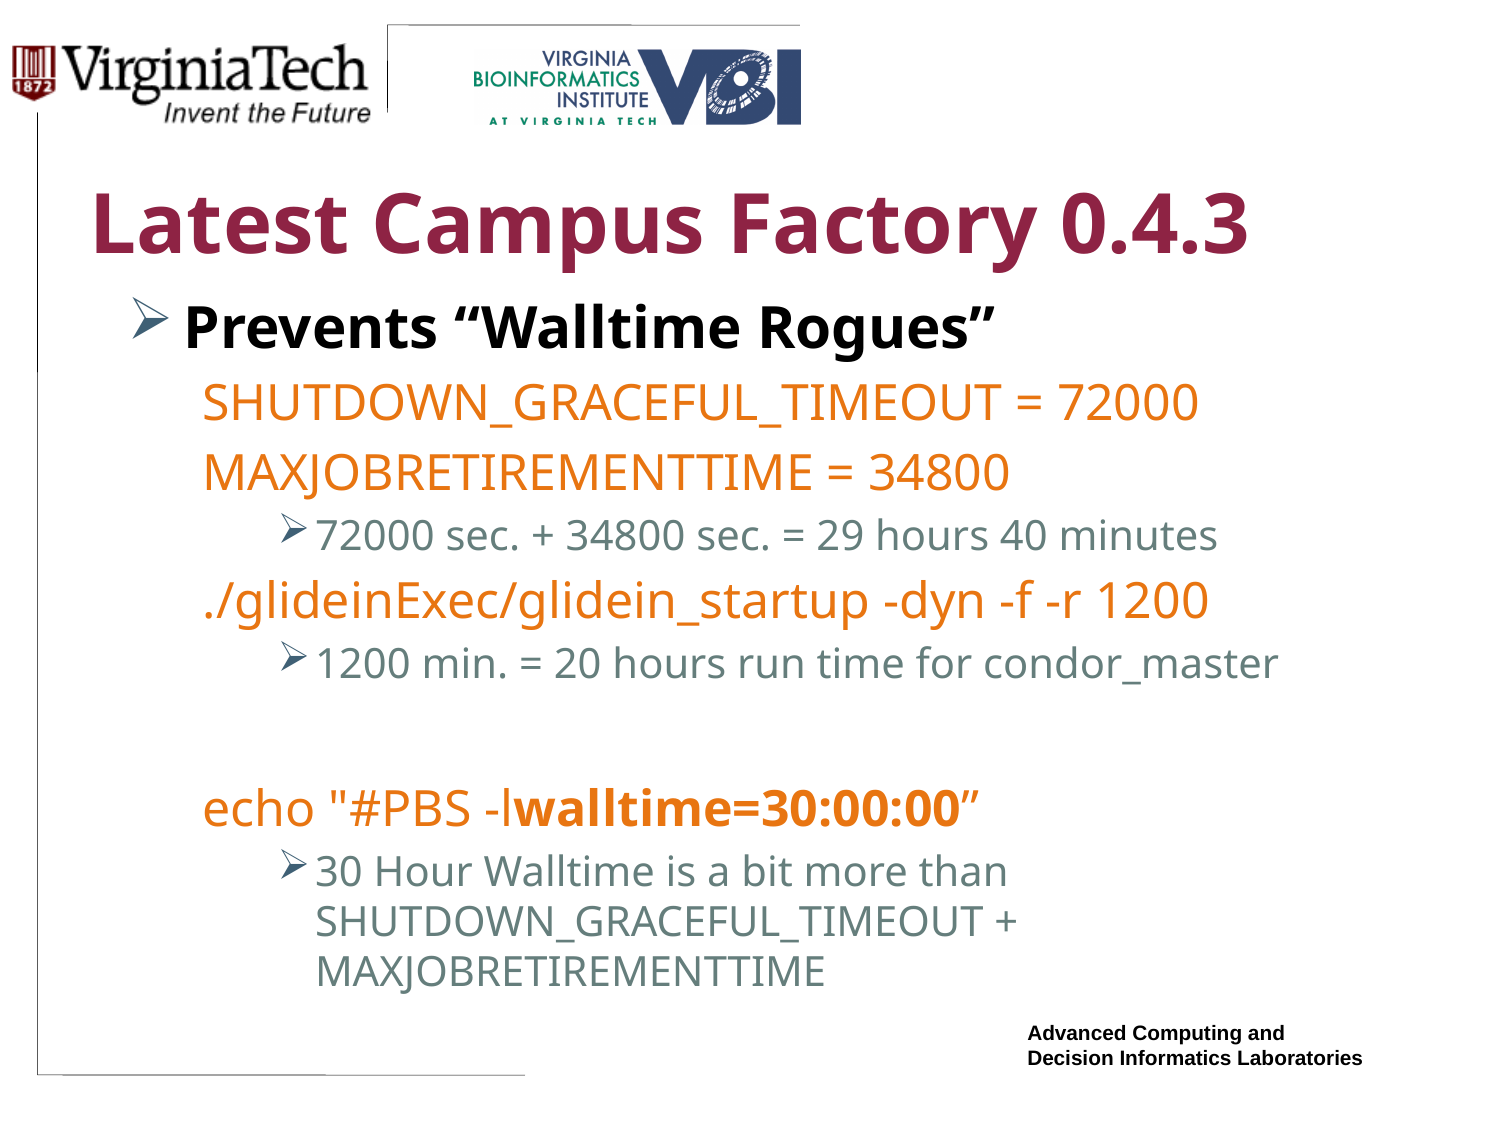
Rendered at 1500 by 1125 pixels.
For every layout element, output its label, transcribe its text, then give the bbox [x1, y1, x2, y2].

picture [474, 49, 801, 125]
list Prevents “Walltime Rogues” SHUTDOWN_GRACEFUL_TIMEOUT = 72000 MAXJOBRETIREMENTTIME = 34800 72000 sec. + 34800 sec. = 29 hours 40 minutes ./glideinExec/glidein_startup -dyn -f -r 1200 1200 min. = 20 hours run time for condor_master echo "#PBS -lwalltime=30:00:00” 30 Hour Walltime is a bit more than SHUTDOWN_GRACEFUL_TIMEOUT + MAXJOBRETIREMENTTIME [112, 282, 1388, 1025]
picture [12, 43, 372, 125]
title Latest Campus Factory 0.4.3 [75, 162, 1425, 350]
